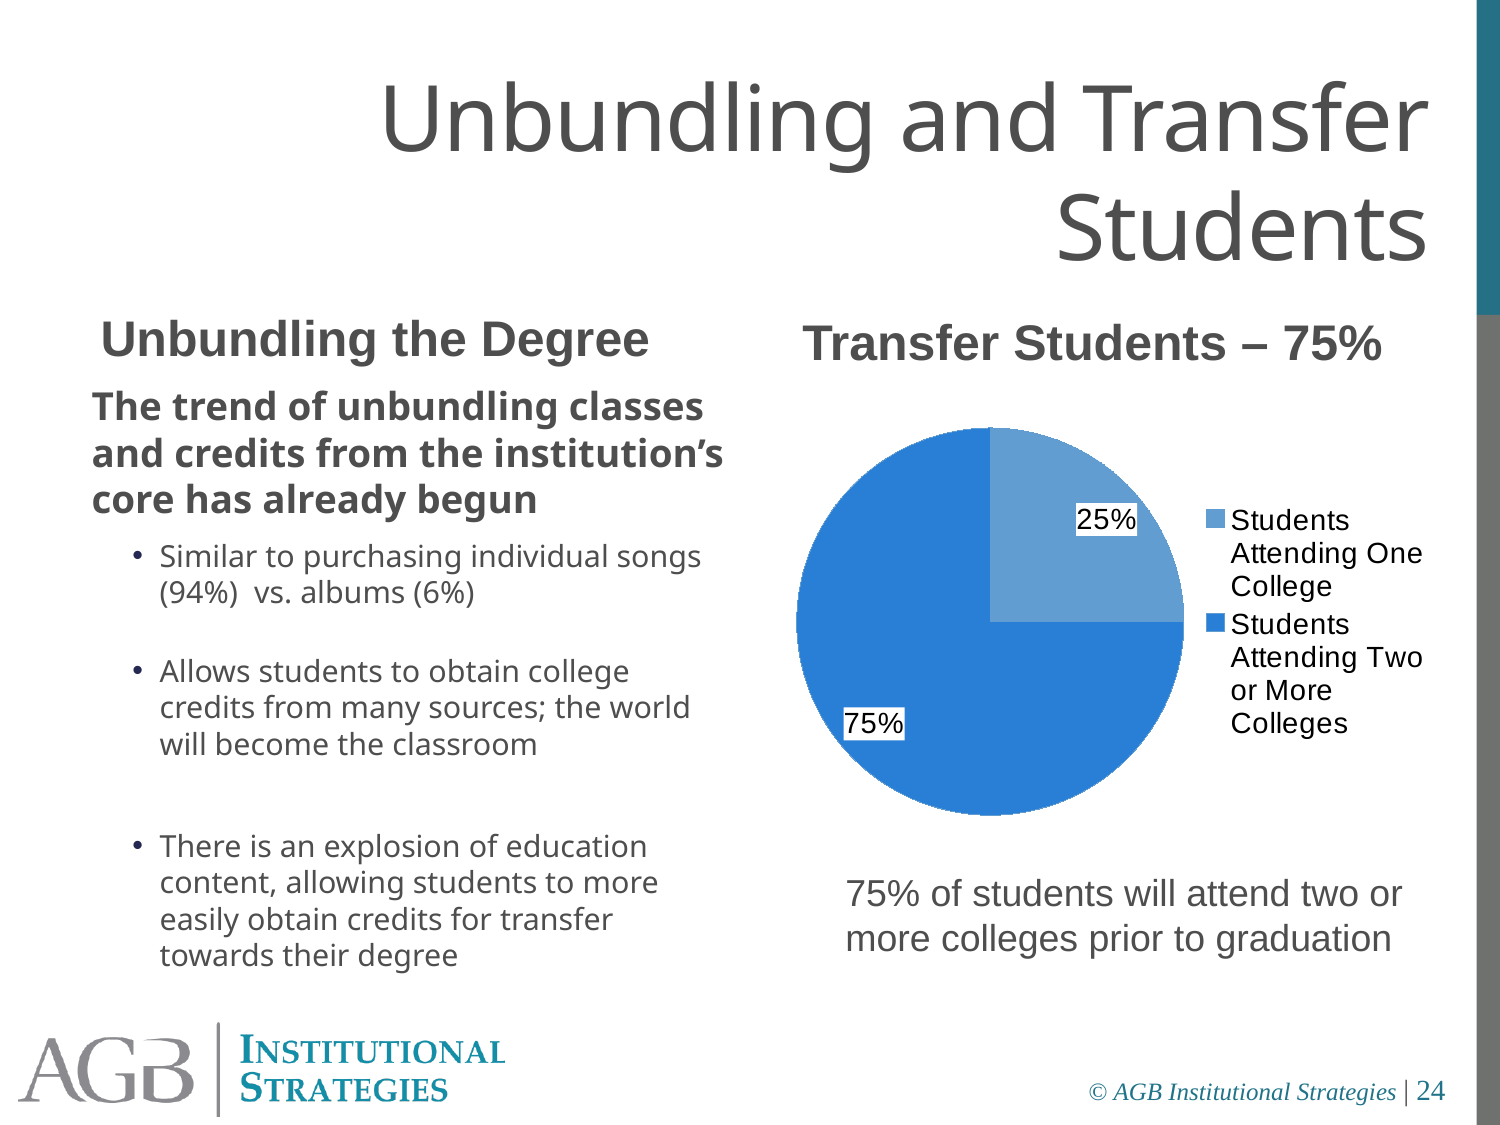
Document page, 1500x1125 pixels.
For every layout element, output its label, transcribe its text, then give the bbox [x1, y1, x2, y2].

text_box Transfer Students – 75% [787, 302, 1399, 333]
slide_number © AGB Institutional Strategies | 24 [1073, 1059, 1477, 1119]
chart [782, 337, 1447, 907]
list The trend of unbundling classes and credits from the institution’s core has already begun Similar to purchasing individual songs (94%) vs. albums (6%) Allows students to obtain college credits from many sources; the world will become the classroom There is an explosion of education content, allowing students to more easily obtain credits for transfer towards their degree [76, 374, 740, 1023]
text_box Unbundling and Transfer Students [226, 51, 1444, 295]
text_box Unbundling the Degree [85, 299, 666, 374]
text_box 75% of students will attend two or more colleges prior to graduation [830, 910, 1429, 967]
